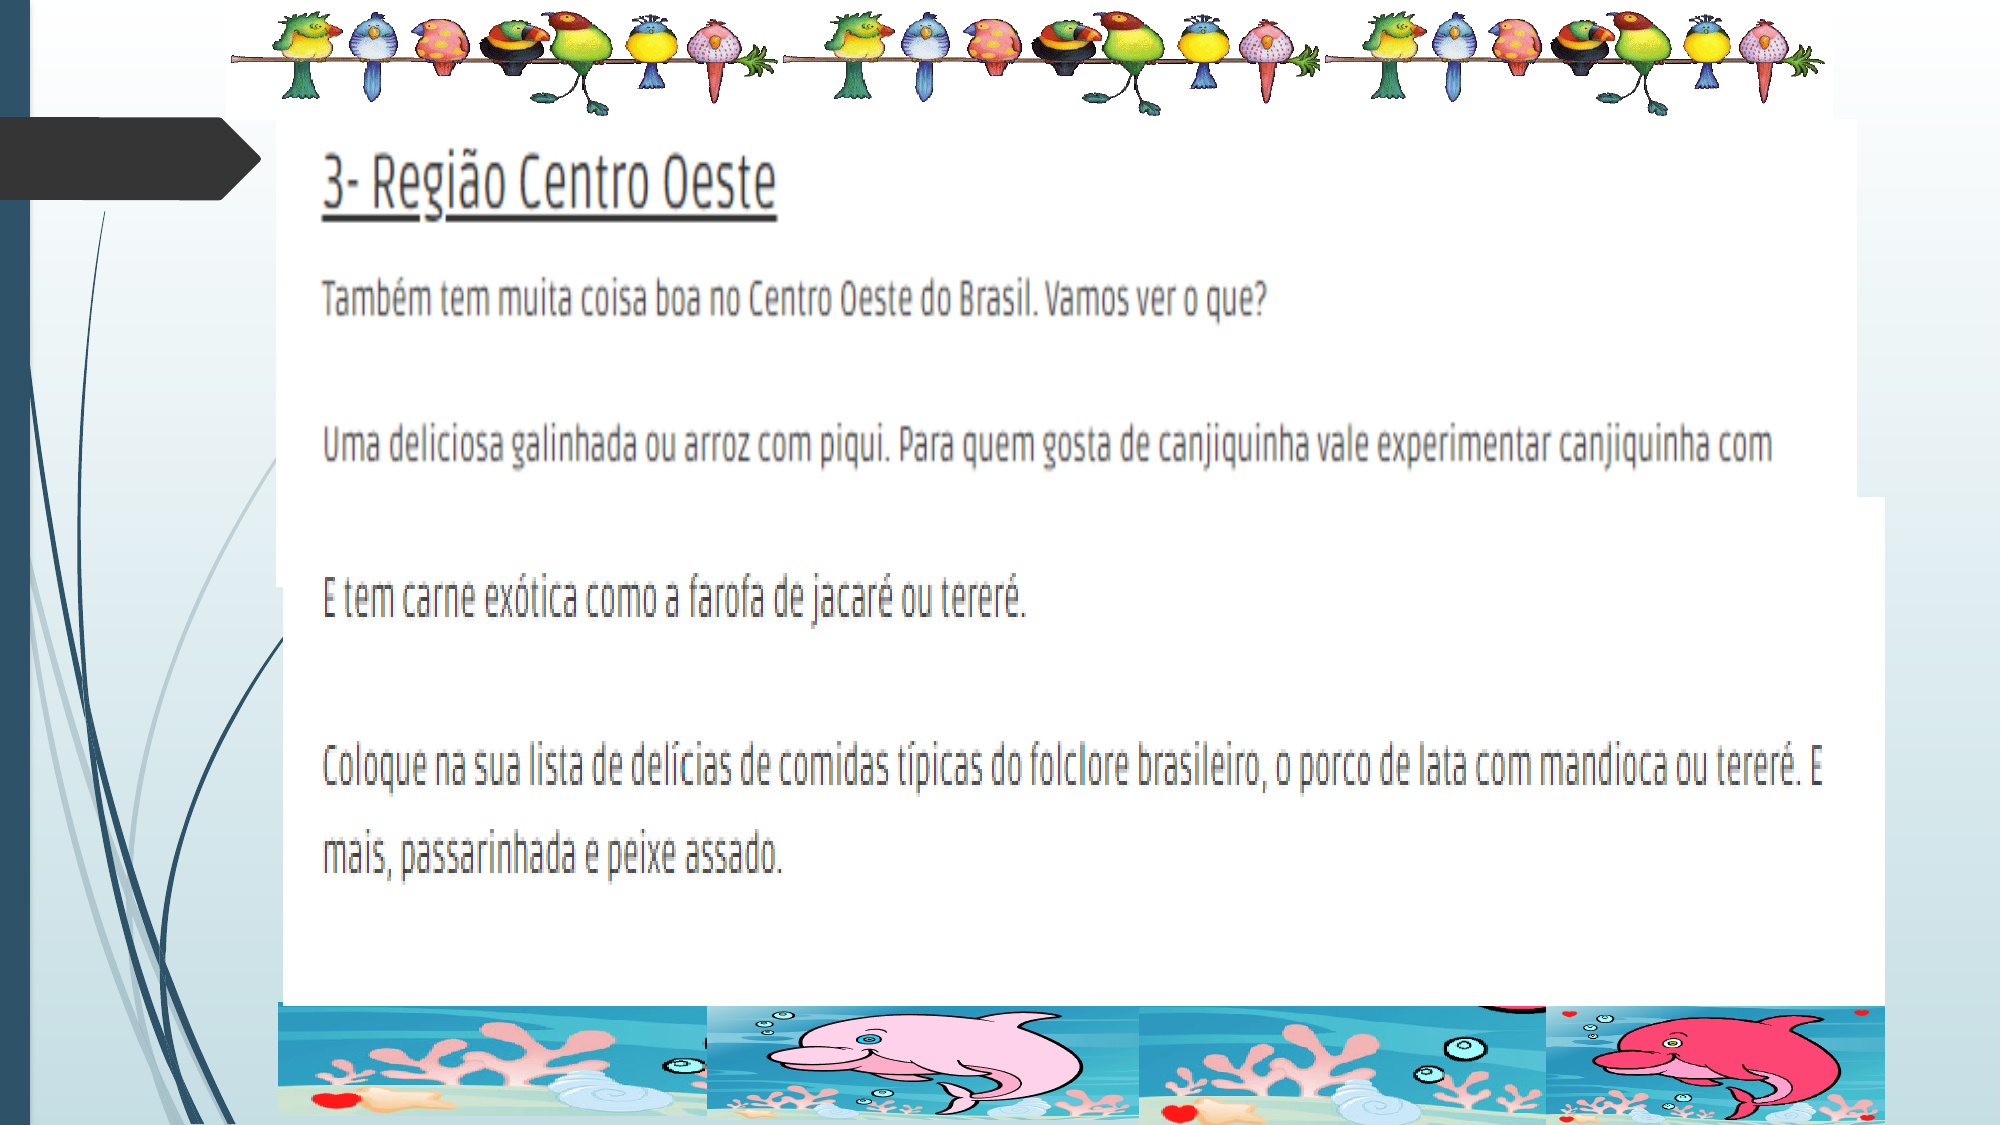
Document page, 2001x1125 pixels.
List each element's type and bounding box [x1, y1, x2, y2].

picture [226, 0, 1886, 1125]
